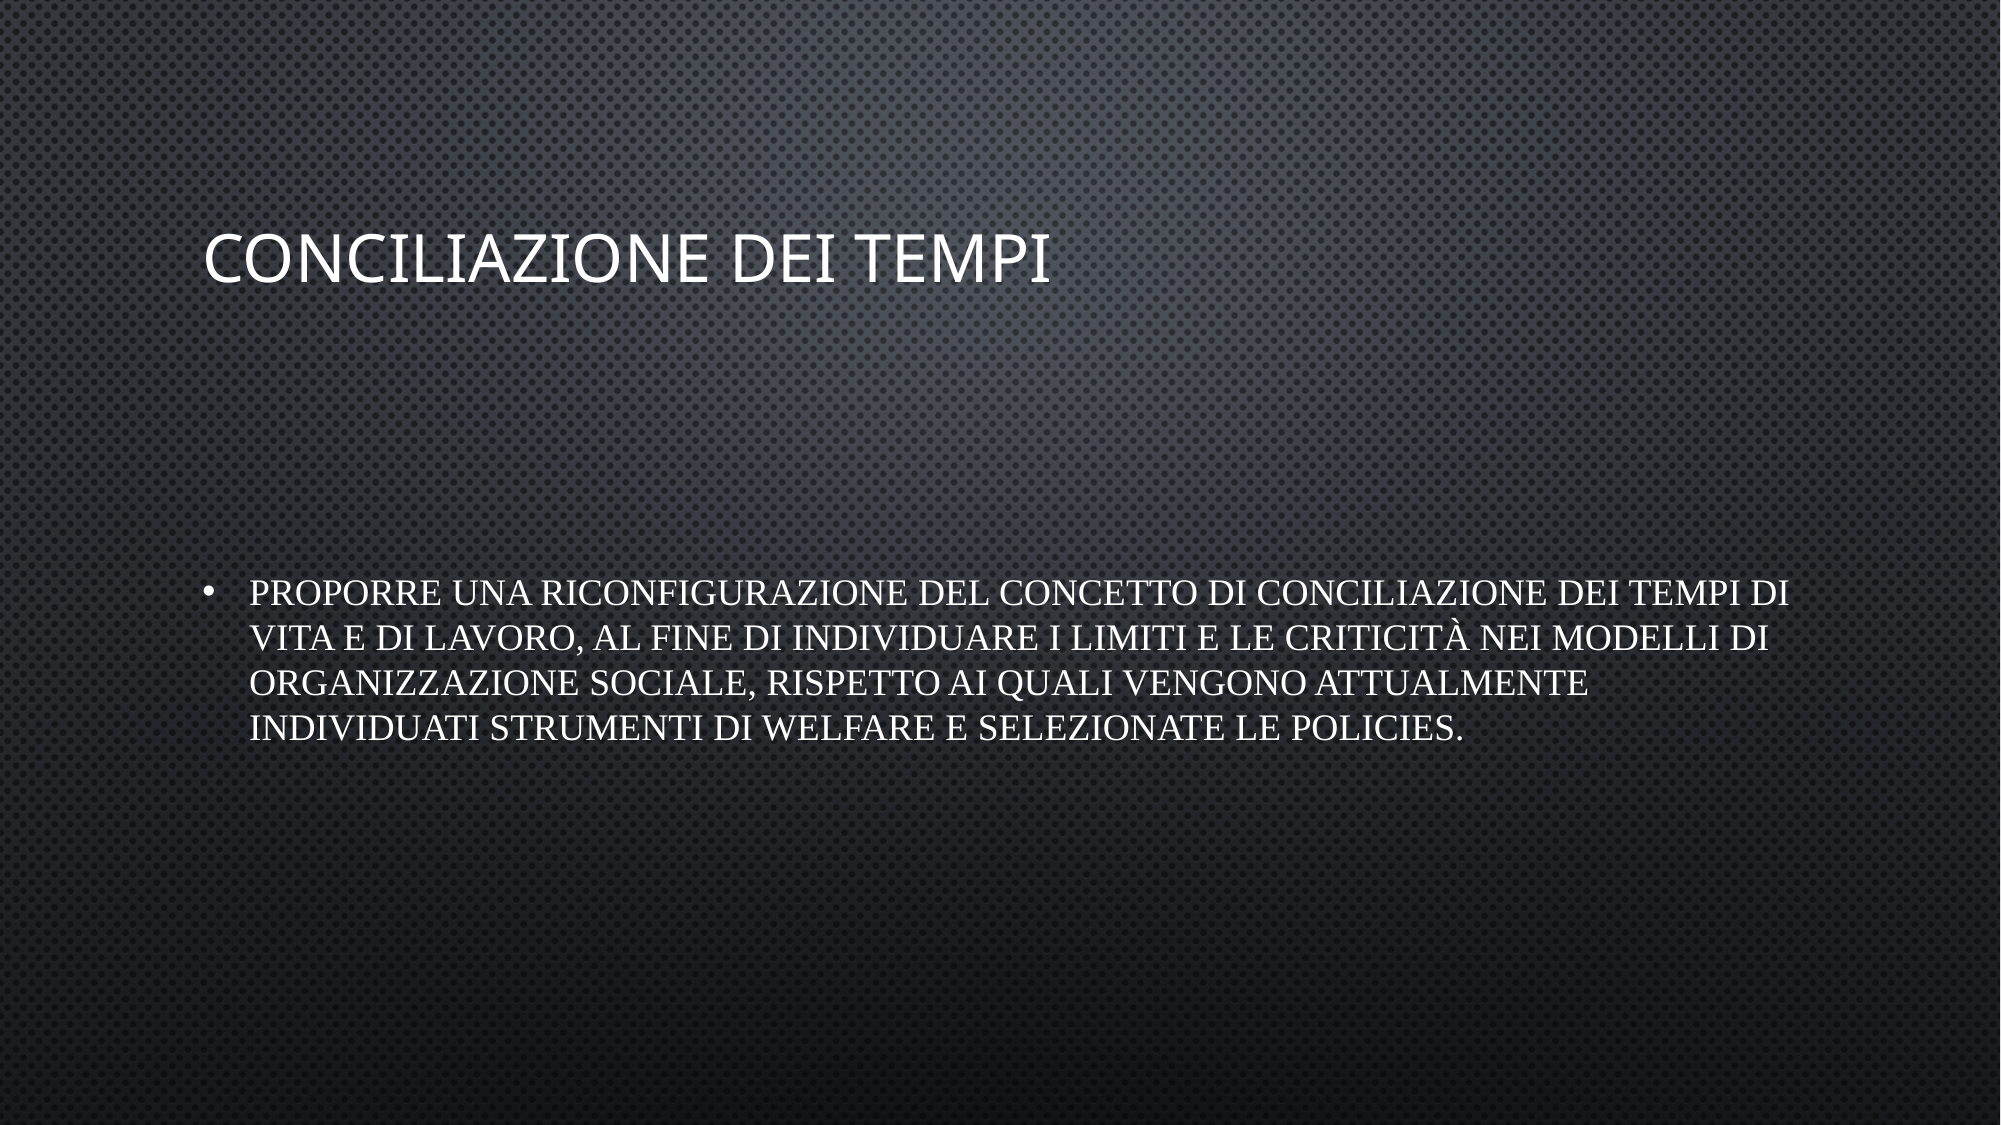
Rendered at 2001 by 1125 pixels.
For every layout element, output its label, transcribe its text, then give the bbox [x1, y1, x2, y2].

list proporre una riconfigurazione del concetto di conciliazione dei tempi di vita e di lavoro, al fine di individuare i limiti e le criticità nei modelli di organizzazione sociale, rispetto ai quali vengono attualmente individuati strumenti di welfare e selezionate le policies. [187, 437, 1813, 950]
title Conciliazione dei tempi [187, 99, 1813, 413]
